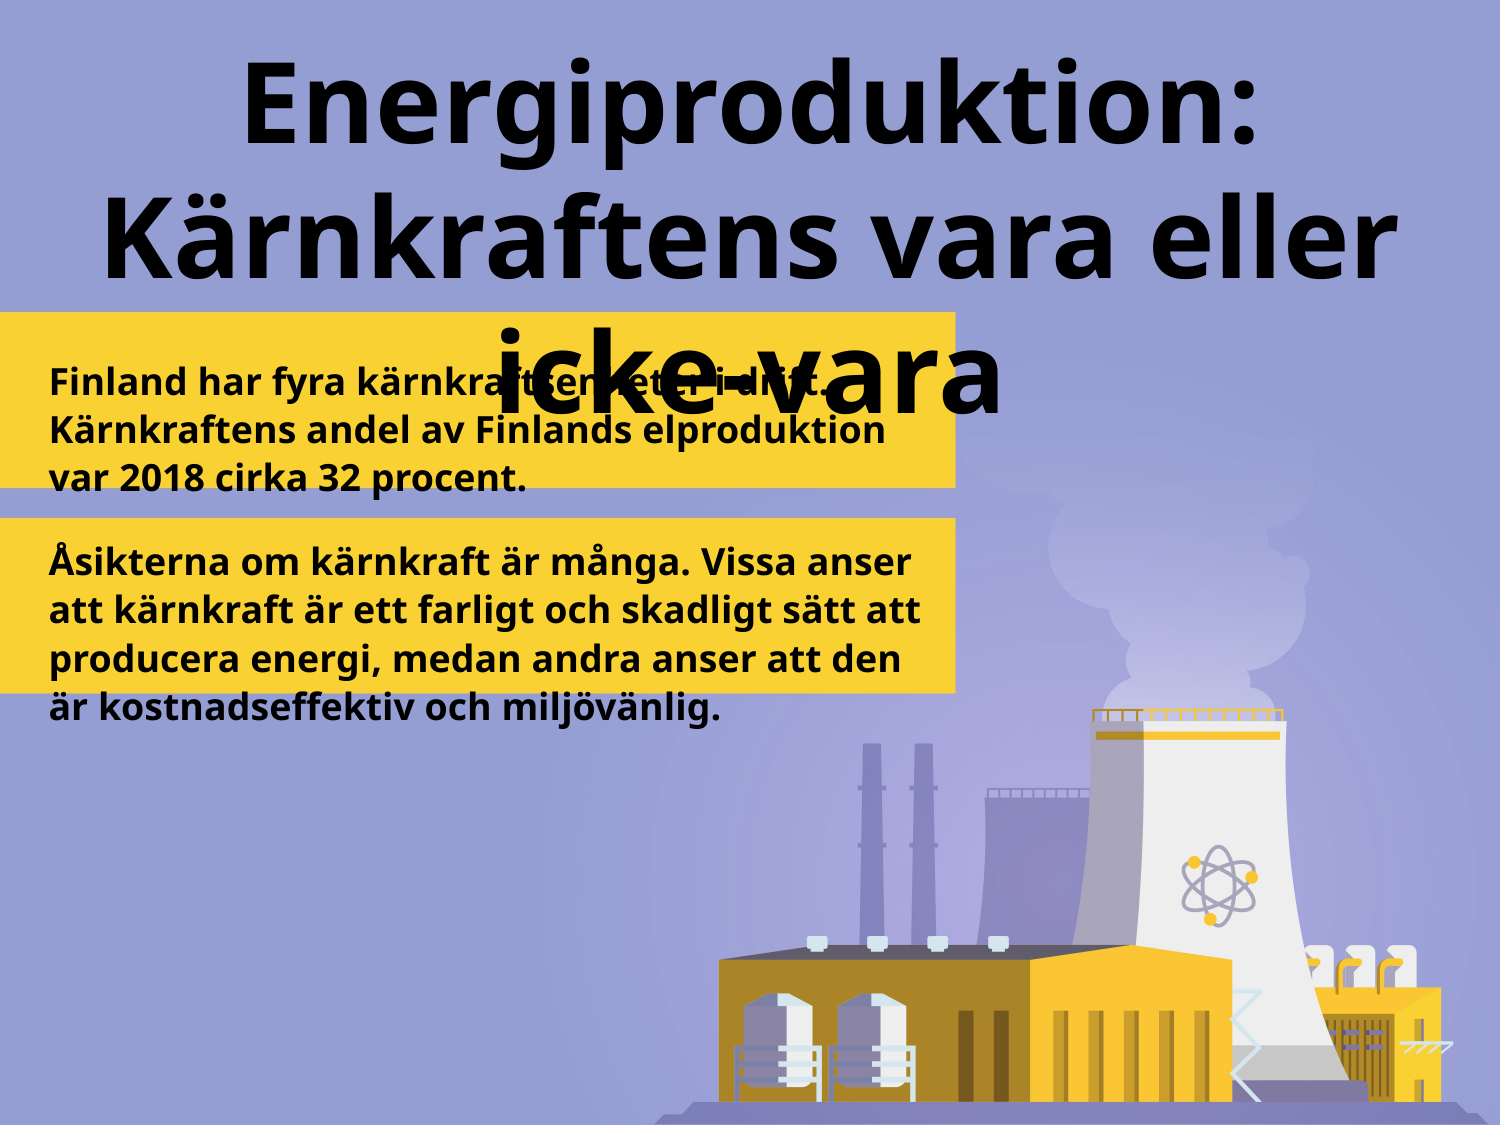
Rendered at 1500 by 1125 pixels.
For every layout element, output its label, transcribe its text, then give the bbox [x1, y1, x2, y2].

text_box Finland har fyra kärnkraftsenheter i drift. Kärnkraftens andel av Finlands elproduktion var 2018 cirka 32 procent. [33, 347, 942, 507]
picture [0, 0, 1500, 1125]
text_box Åsikterna om kärnkraft är många. Vissa anser att kärnkraft är ett farligt och skadligt sätt att producera energi, medan andra anser att den är kostnadseffektiv och miljövänlig. [33, 527, 942, 736]
title Energiproduktion: Kärnkraftens vara eller icke-vara [54, 23, 1446, 444]
